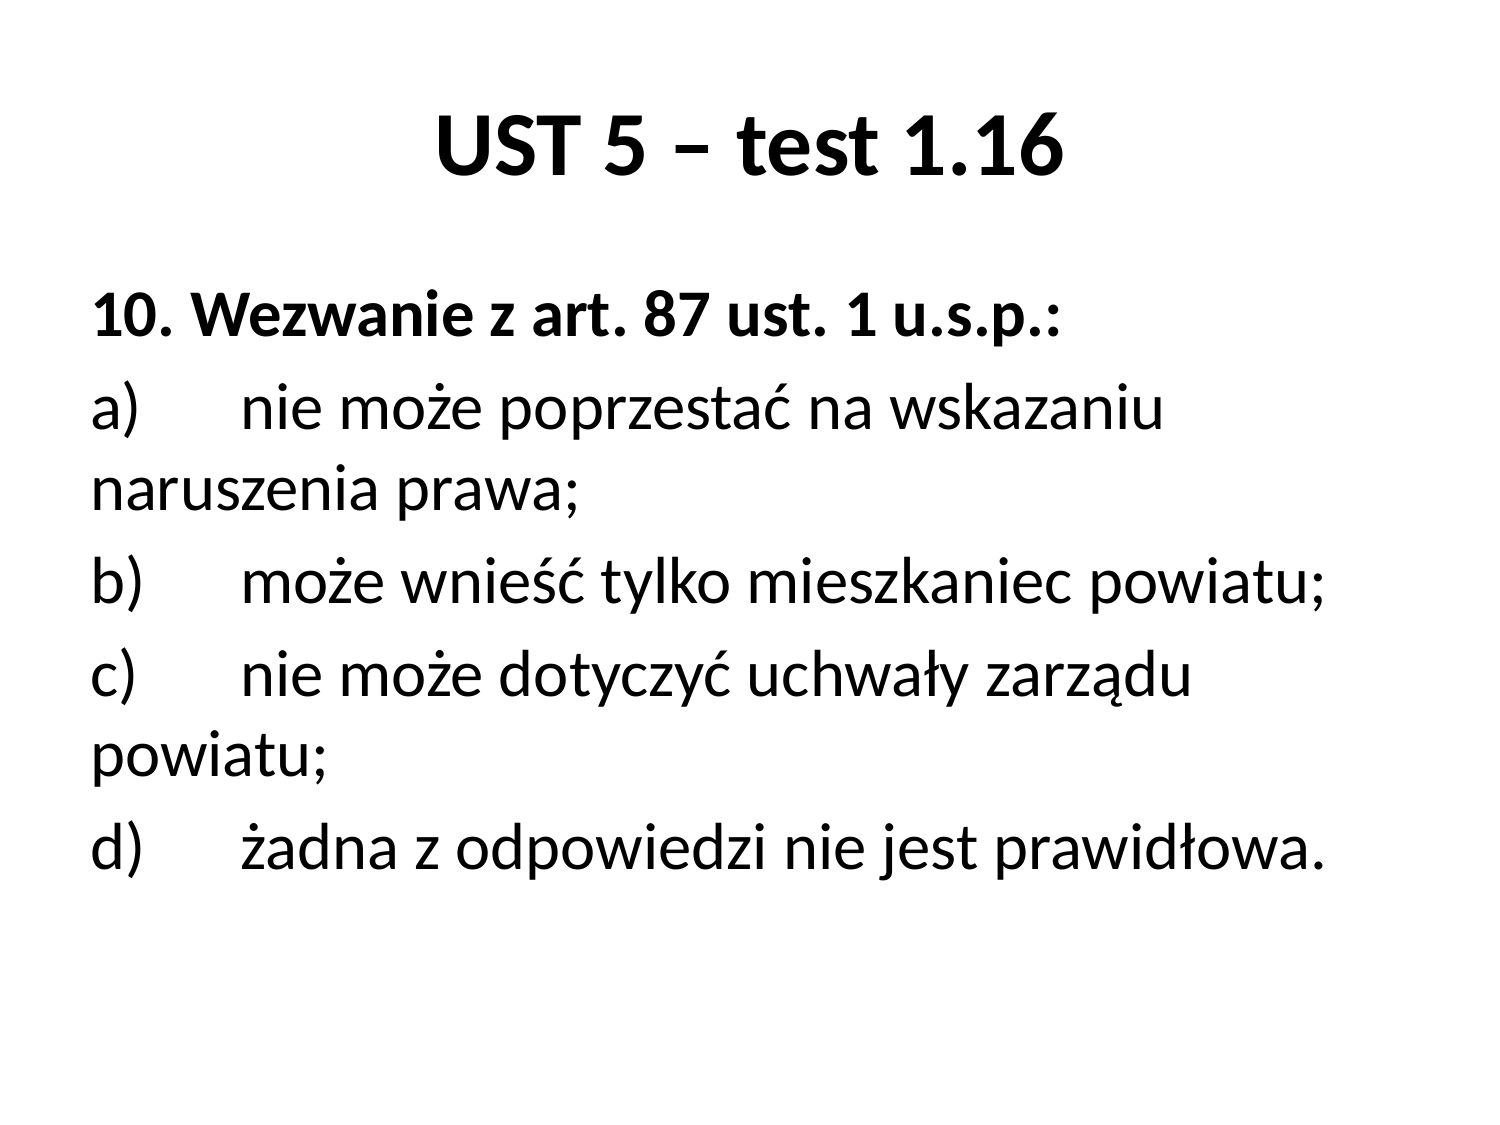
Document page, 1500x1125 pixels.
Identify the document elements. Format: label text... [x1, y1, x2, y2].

list 10. Wezwanie z art. 87 ust. 1 u.s.p.: a) nie może poprzestać na wskazaniu naruszenia prawa; b) może wnieść tylko mieszkaniec powiatu; c) nie może dotyczyć uchwały zarządu powiatu; d) żadna z odpowiedzi nie jest prawidłowa. [75, 262, 1425, 1005]
title UST 5 – test 1.16 [75, 45, 1425, 233]
